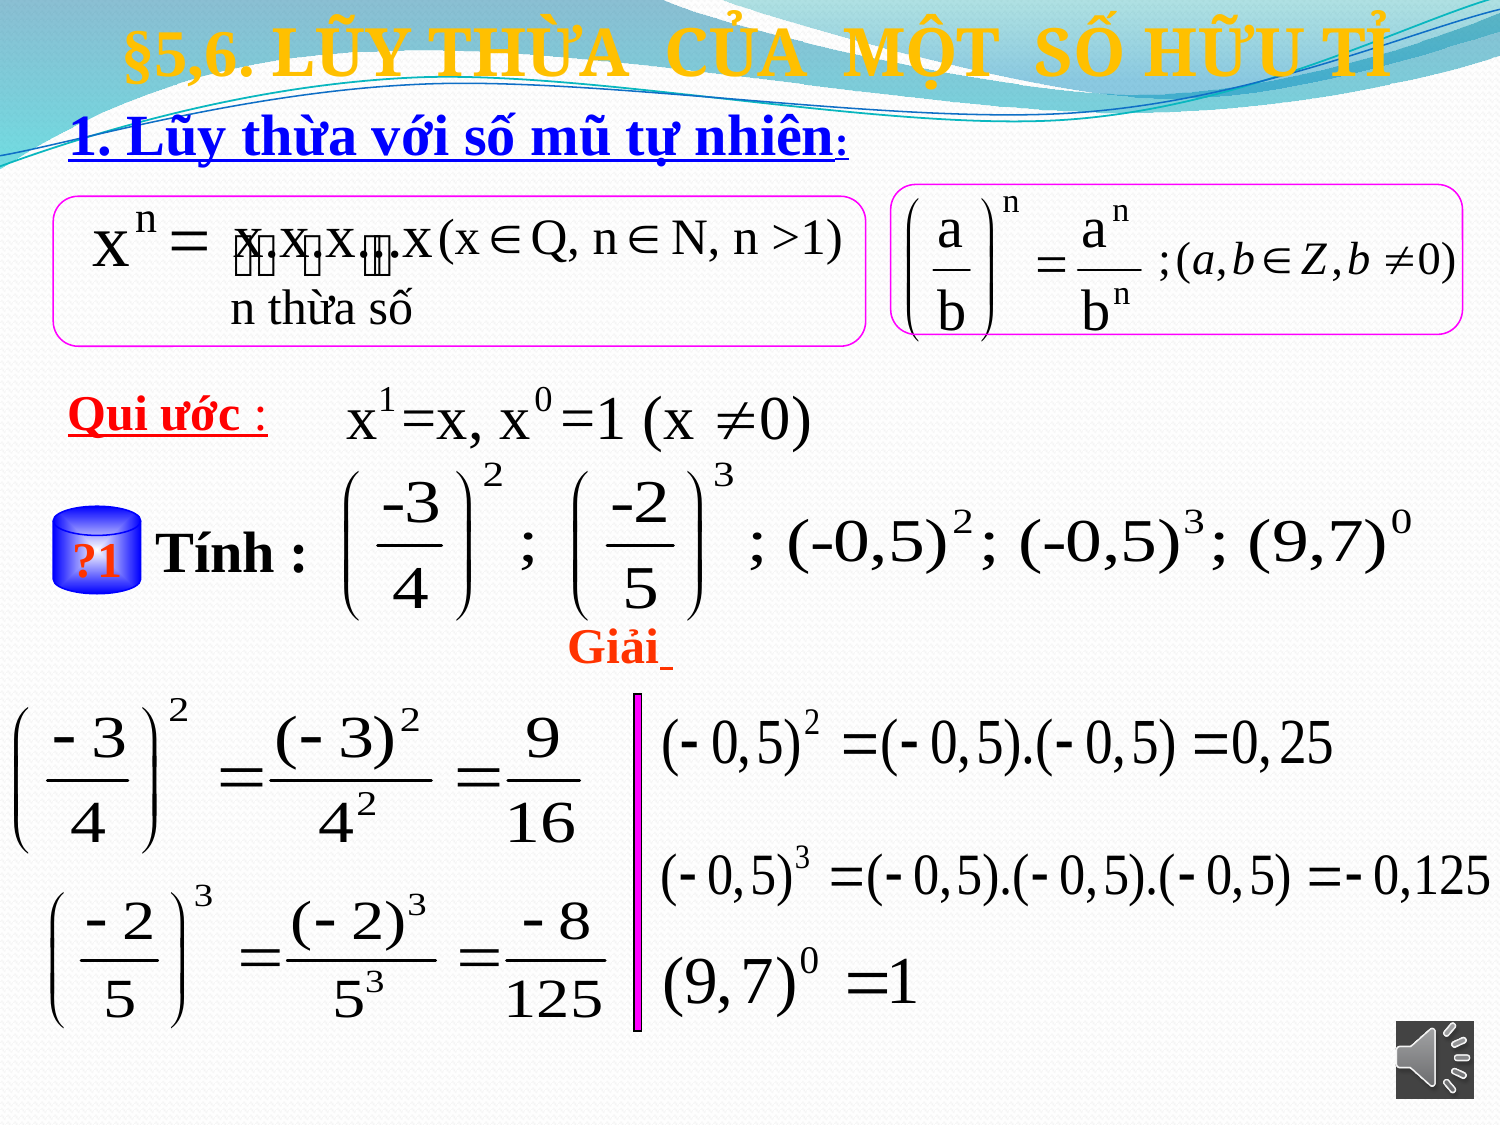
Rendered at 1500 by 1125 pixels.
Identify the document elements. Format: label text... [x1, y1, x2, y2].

picture [653, 693, 1341, 791]
picture [79, 184, 854, 335]
text_box Giải [553, 645, 688, 682]
text_box [1160, 184, 1463, 231]
text_box Tính : [140, 506, 322, 591]
text_box ?1 [53, 506, 140, 594]
picture [0, 680, 595, 866]
picture [1158, 231, 1463, 294]
picture [652, 830, 1500, 920]
text_box [634, 693, 642, 1032]
picture [653, 930, 928, 1033]
text_box 1. Lũy thừa với số mũ tự nhiên: [53, 90, 1105, 175]
picture [37, 868, 621, 1040]
text_box [53, 197, 225, 347]
text_box [442, 196, 866, 347]
text_box [1160, 305, 1463, 335]
picture [329, 371, 1427, 633]
picture [1394, 1019, 1476, 1101]
picture [894, 172, 1154, 354]
text_box §5,6. LŨY THỪA CỦA MỘT SỐ HỮU TỈ [106, 2, 1408, 98]
text_box Qui ước : [53, 373, 291, 449]
